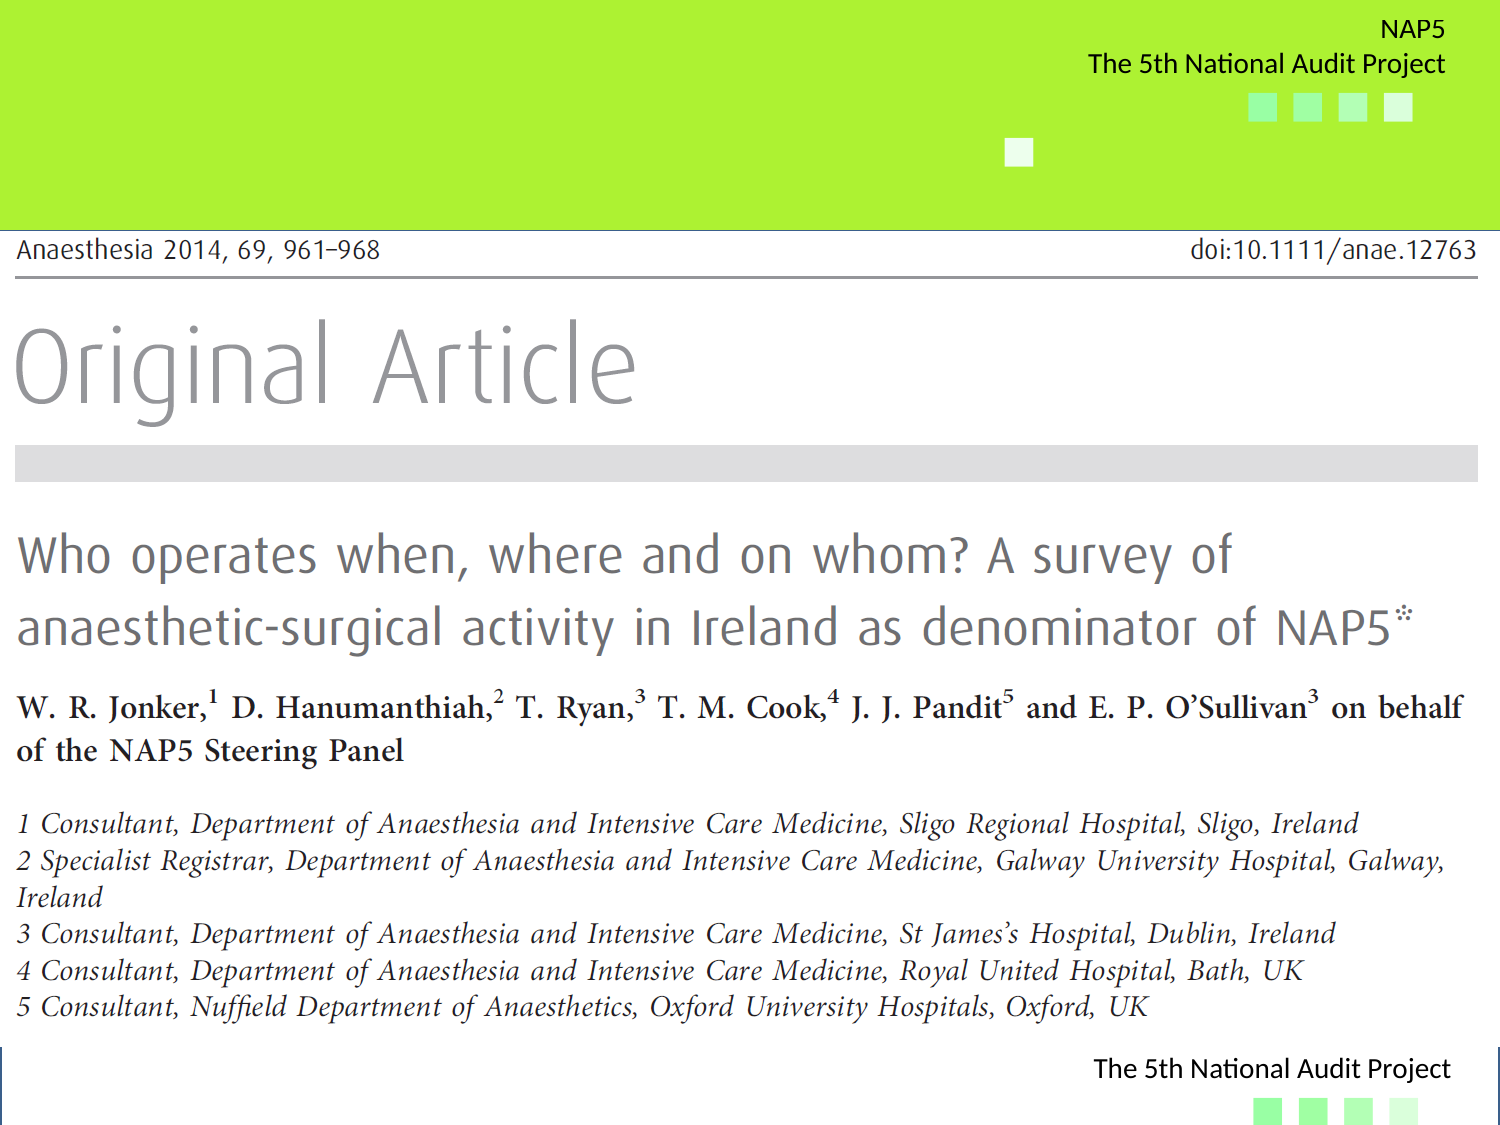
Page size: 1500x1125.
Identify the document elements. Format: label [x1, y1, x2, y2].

picture [0, 231, 1500, 1047]
